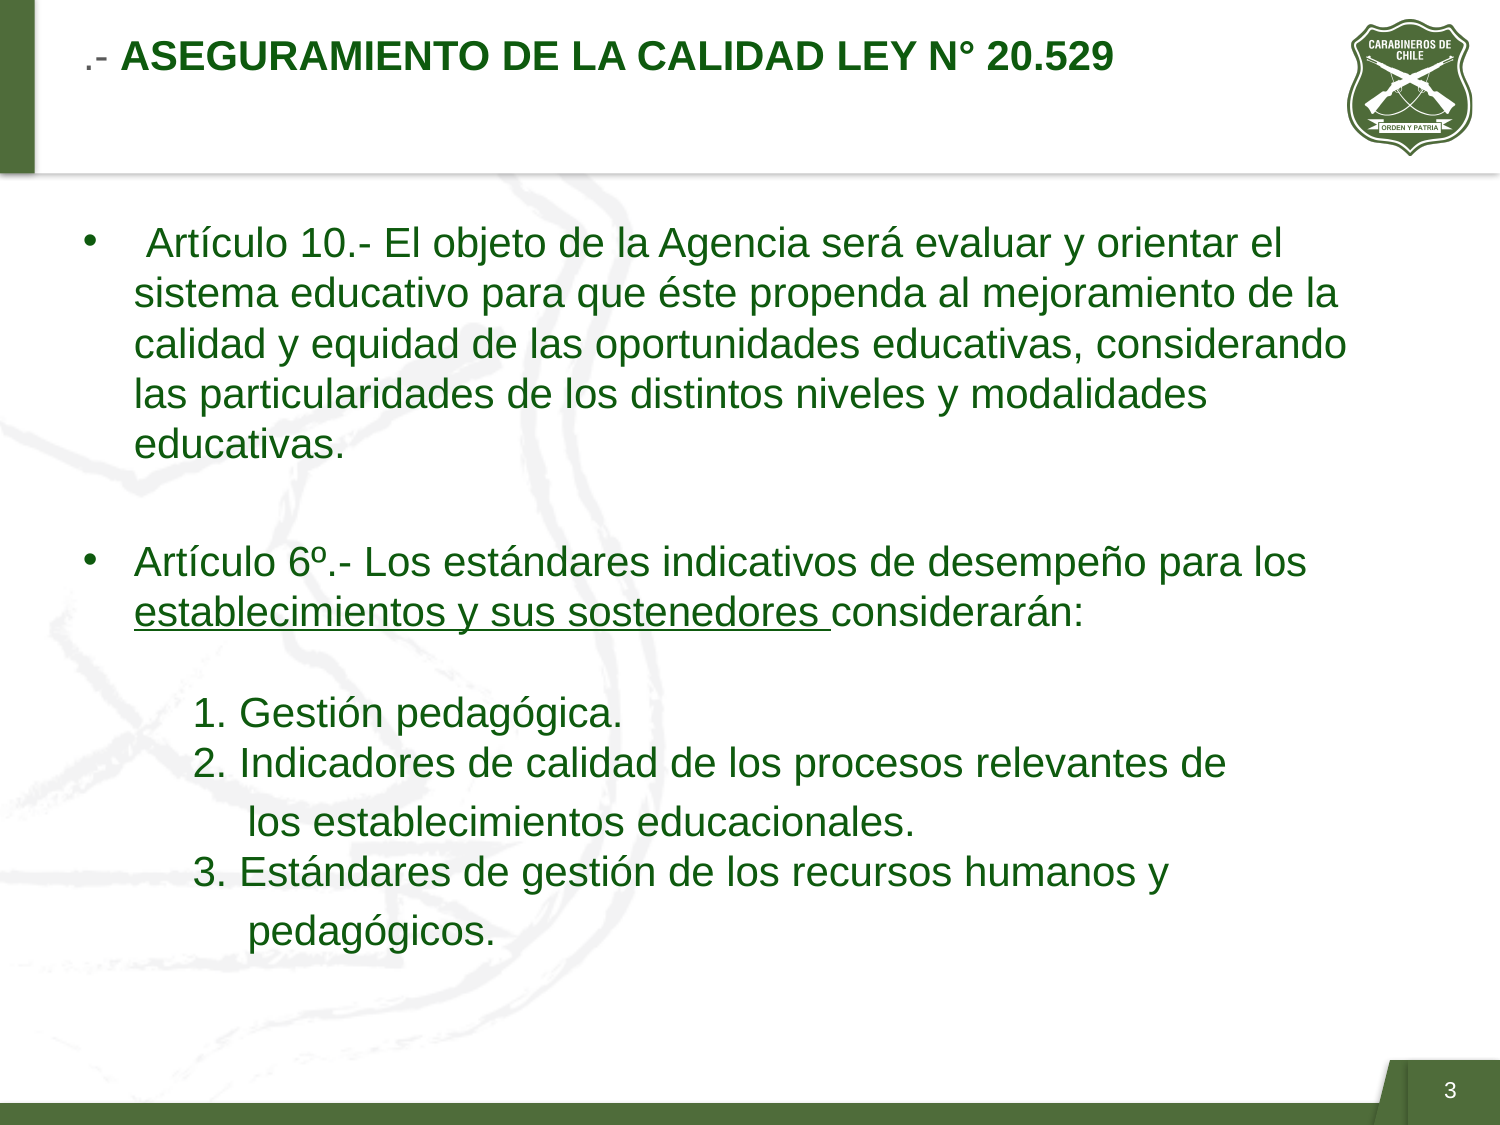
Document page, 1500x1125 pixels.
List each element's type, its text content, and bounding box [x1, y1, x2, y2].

slide_number 3 [1345, 1059, 1472, 1120]
list Artículo 10.- El objeto de la Agencia será evaluar y orientar el sistema educativo para que éste propenda al mejoramiento de la calidad y equidad de las oportunidades educativas, considerando las particularidades de los distintos niveles y modalidades educativas. Artículo 6º.- Los estándares indicativos de desempeño para los establecimientos y sus sostenedores considerarán: 1. Gestión pedagógica. 2. Indicadores de calidad de los procesos relevantes de los establecimientos educacionales. 3. Estándares de gestión de los recursos humanos y pedagógicos. [67, 207, 1418, 1019]
picture [0, 174, 1500, 1103]
title .- ASEGURAMIENTO DE LA CALIDAD LEY N° 20.529 [68, 0, 1315, 158]
